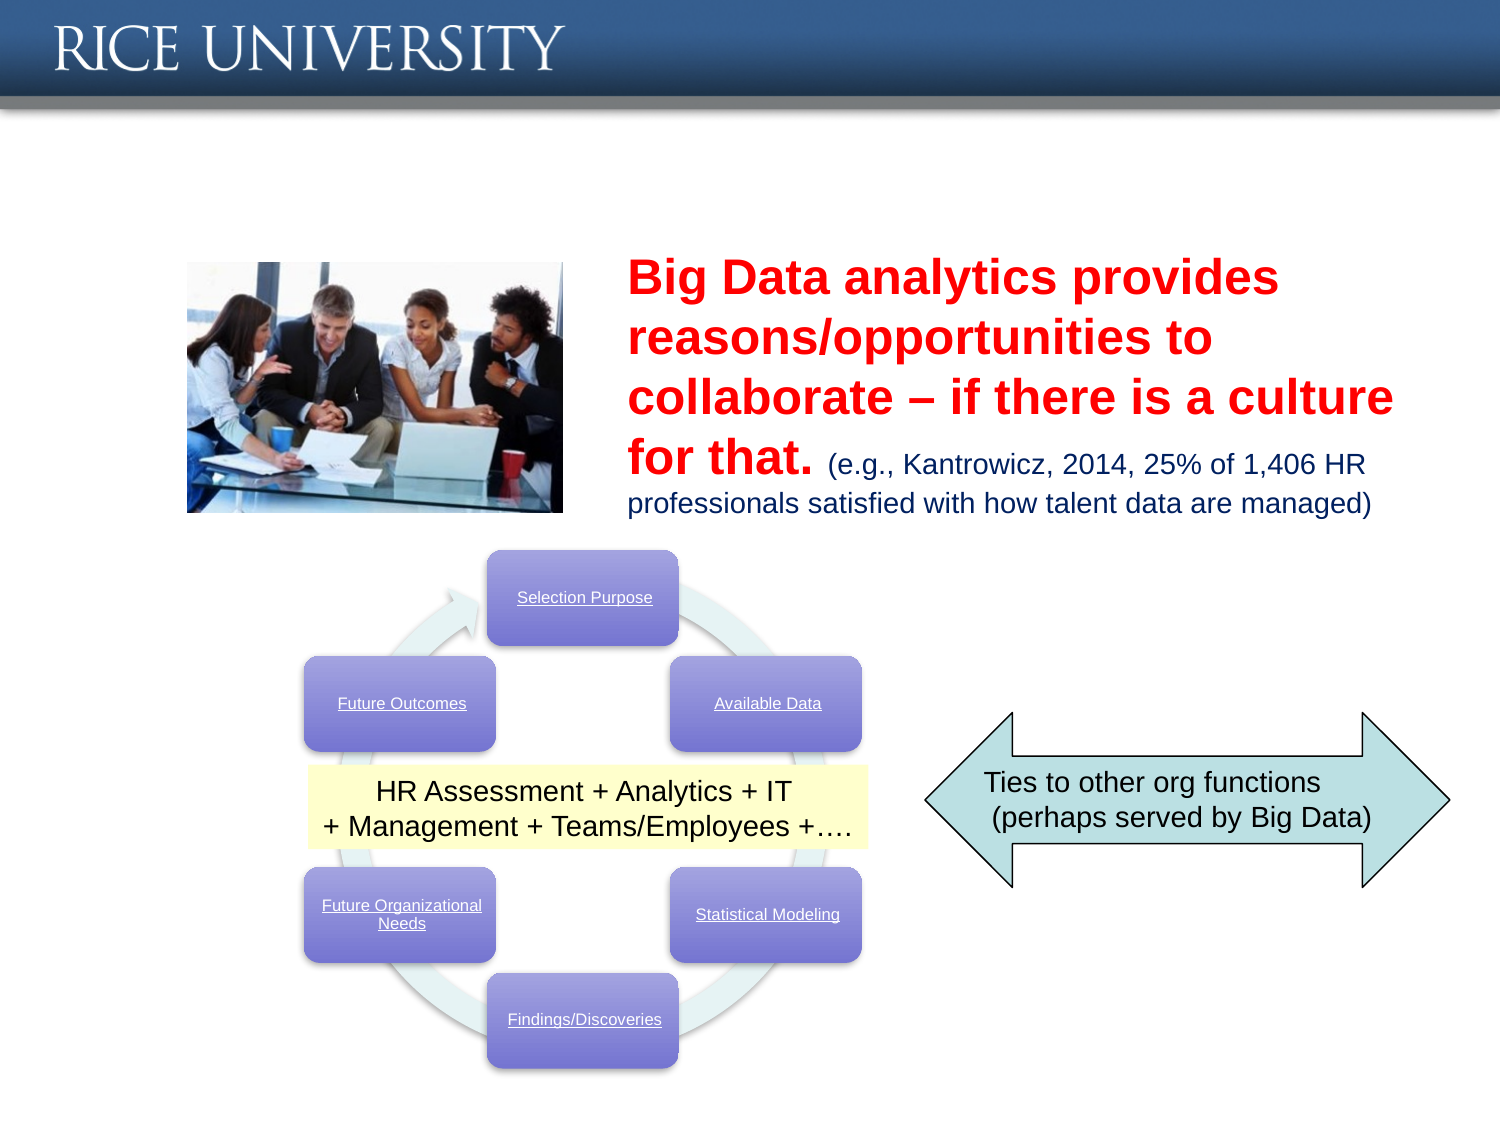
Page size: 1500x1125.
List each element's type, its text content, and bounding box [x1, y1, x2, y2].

text_box Big Data analytics provides reasons/opportunities to collaborate – if there is a culture for that. (e.g., Kantrowicz, 2014, 25% of 1,406 HR professionals satisfied with how talent data are managed) [612, 237, 1438, 588]
text_box Ties to other org functions (perhaps served by Big Data) [1029, 712, 1450, 888]
picture [0, 0, 1500, 1125]
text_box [140, 549, 1026, 1069]
